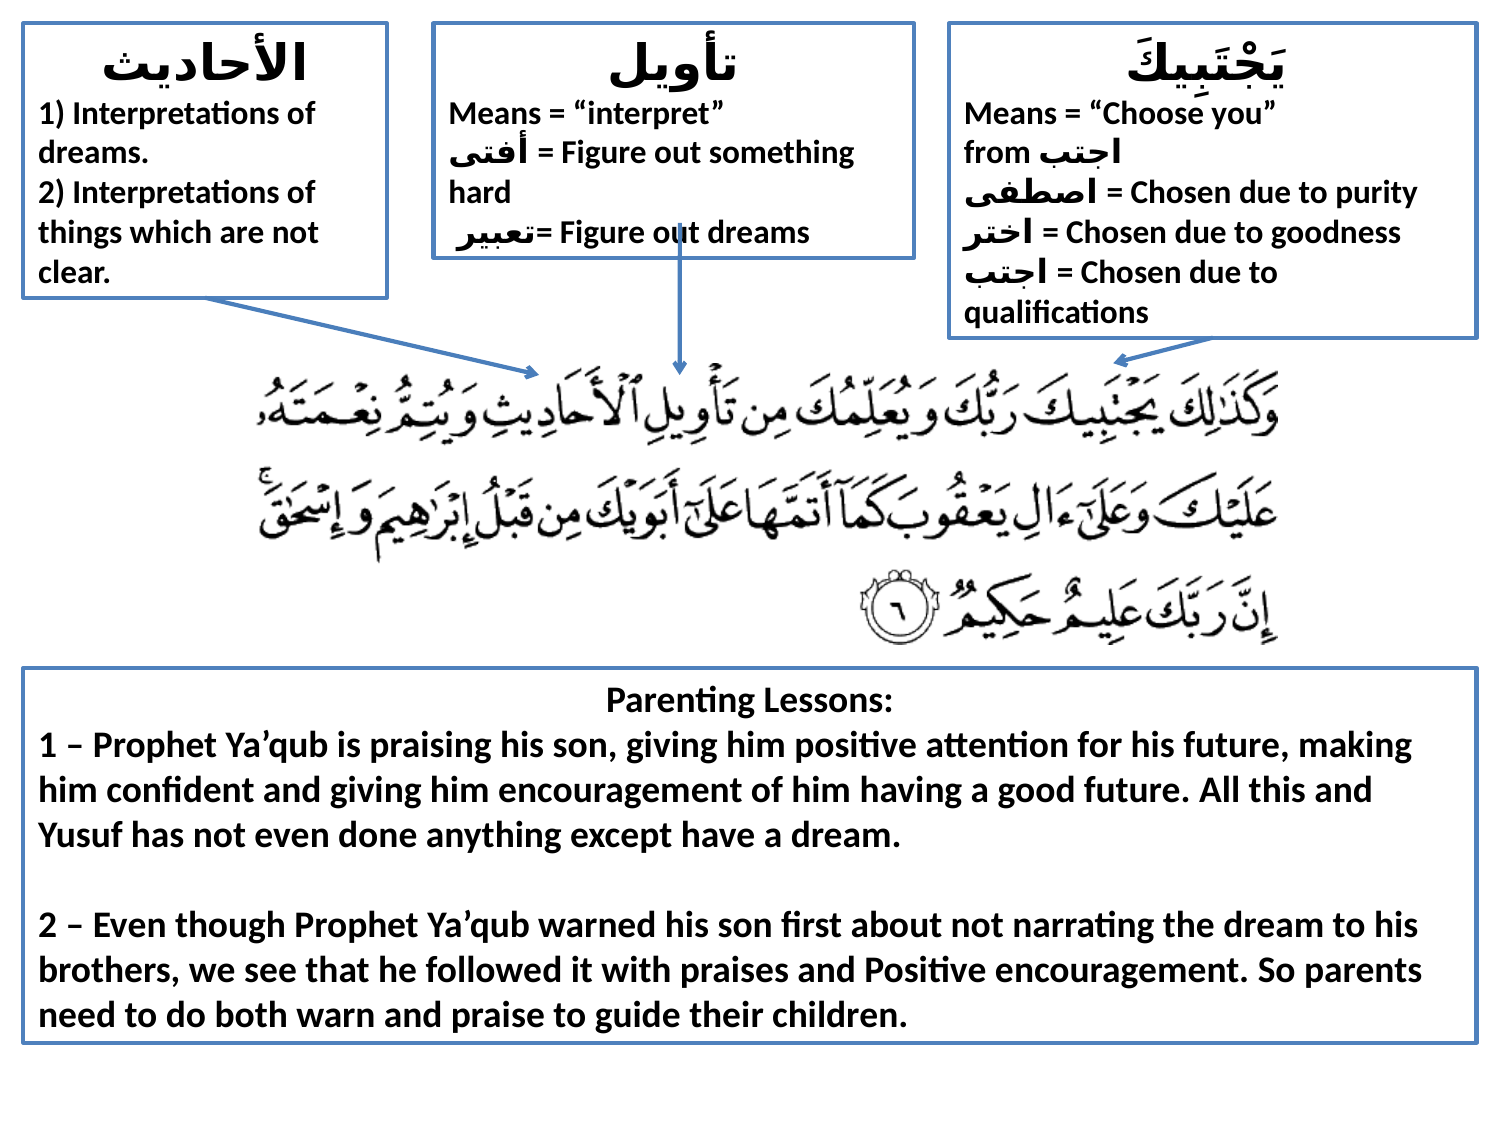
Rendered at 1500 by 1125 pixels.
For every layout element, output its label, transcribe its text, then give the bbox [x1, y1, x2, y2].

text_box Parenting Lessons: 1 – Prophet Ya’qub is praising his son, giving him positive attention for his future, making him confident and giving him encouragement of him having a good future. All this and Yusuf has not even done anything except have a dream. 2 – Even though Prophet Ya’qub warned his son first about not narrating the dream to his brothers, we see that he followed it with praises and Positive encouragement. So parents need to do both warn and praise to guide their children. [23, 667, 1477, 1043]
text_box تأويل Means = “interpret” أفتى = Figure out something hard تعبير= Figure out dreams [433, 23, 914, 258]
picture [222, 363, 1278, 645]
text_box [1131, 282, 1195, 383]
text_box الأحاديث 1) Interpretations of dreams. 2) Interpretations of things which are not clear. [23, 23, 387, 298]
text_box يَجْتَبِيكَ Means = “Choose you” from اجتب اصطفى = Chosen due to purity اختر = Chosen due to goodness اجتب = Chosen due to qualifications [949, 23, 1477, 338]
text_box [334, 170, 410, 506]
